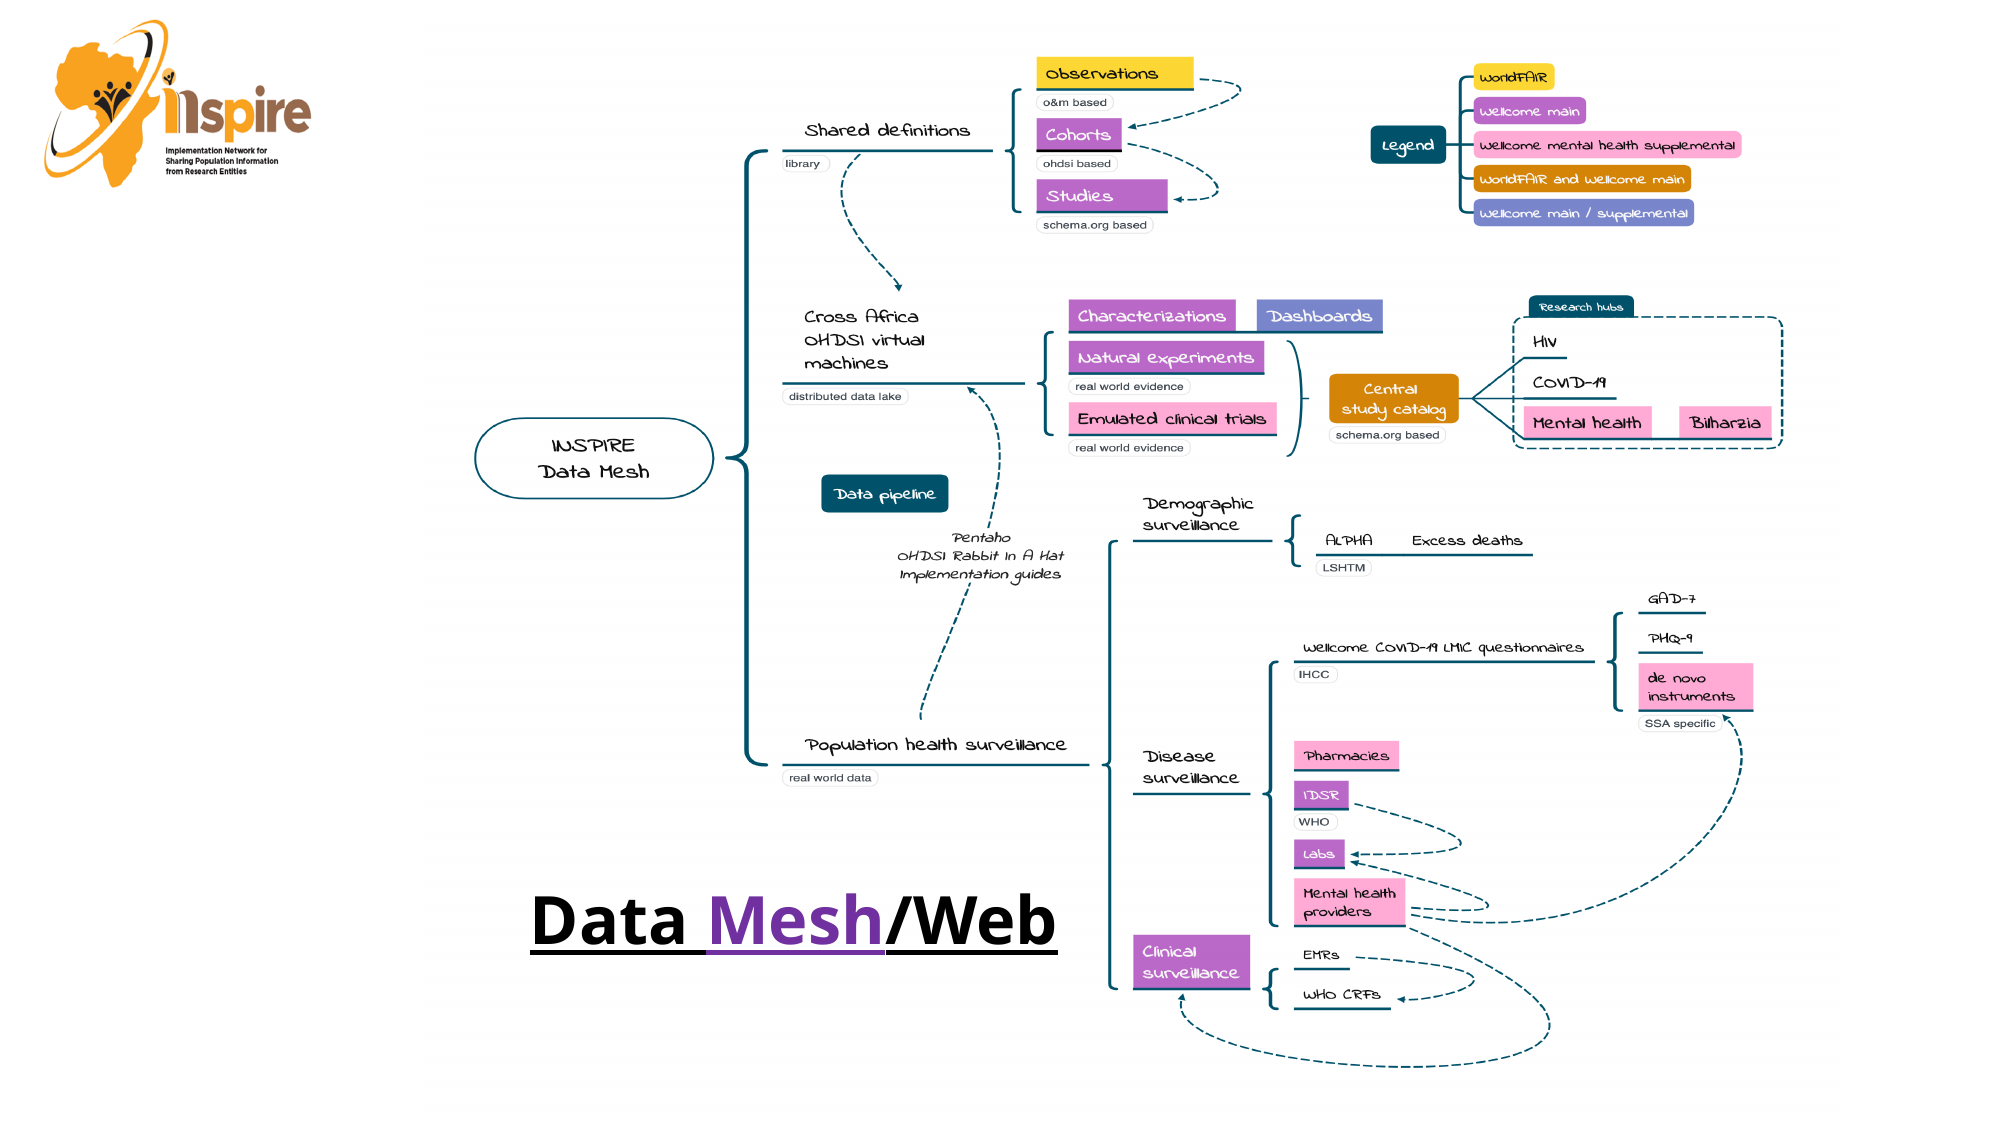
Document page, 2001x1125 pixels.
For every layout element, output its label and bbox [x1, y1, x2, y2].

picture [11, 0, 324, 216]
picture [421, 15, 1845, 1114]
